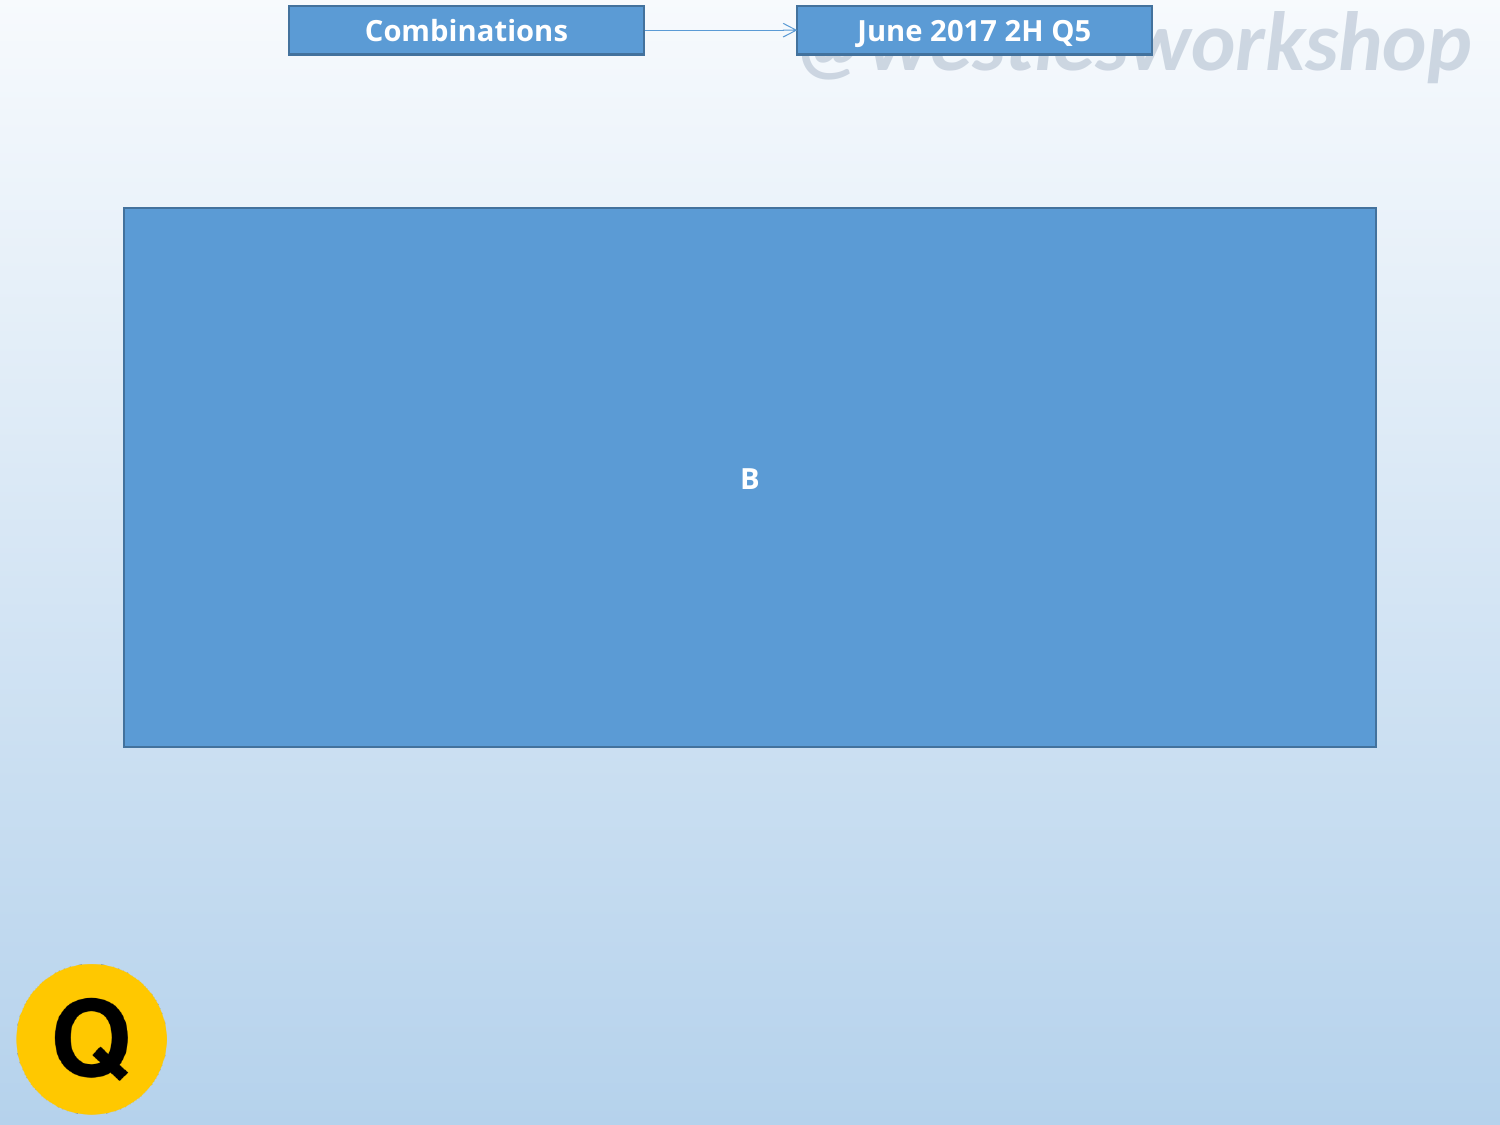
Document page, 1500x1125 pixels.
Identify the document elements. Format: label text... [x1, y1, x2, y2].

picture [0, 940, 191, 1125]
text_box June 2017 2H Q5 [796, 5, 1153, 56]
text_box Combinations [288, 5, 645, 56]
picture [123, 208, 1376, 748]
